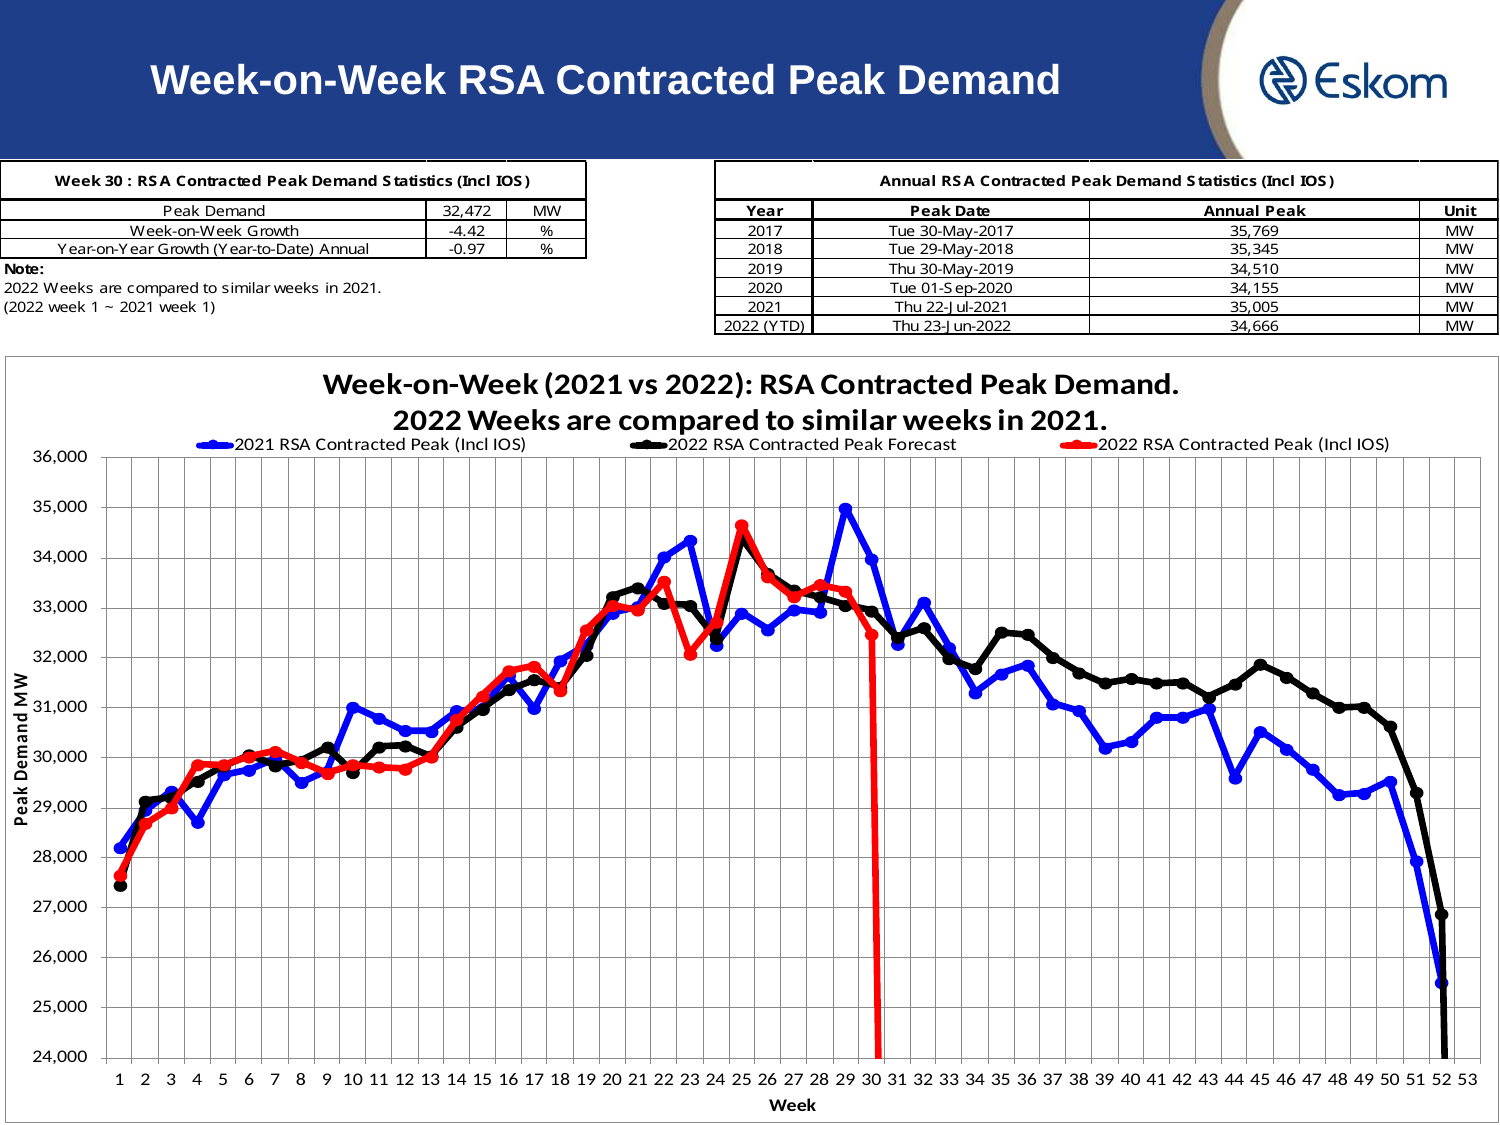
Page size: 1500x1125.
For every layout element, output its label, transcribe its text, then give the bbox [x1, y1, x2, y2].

picture [0, 0, 1246, 159]
picture [1257, 55, 1450, 105]
text_box Week-on-Week RSA Contracted Peak Demand [135, 27, 1105, 137]
picture [0, 160, 1500, 1125]
